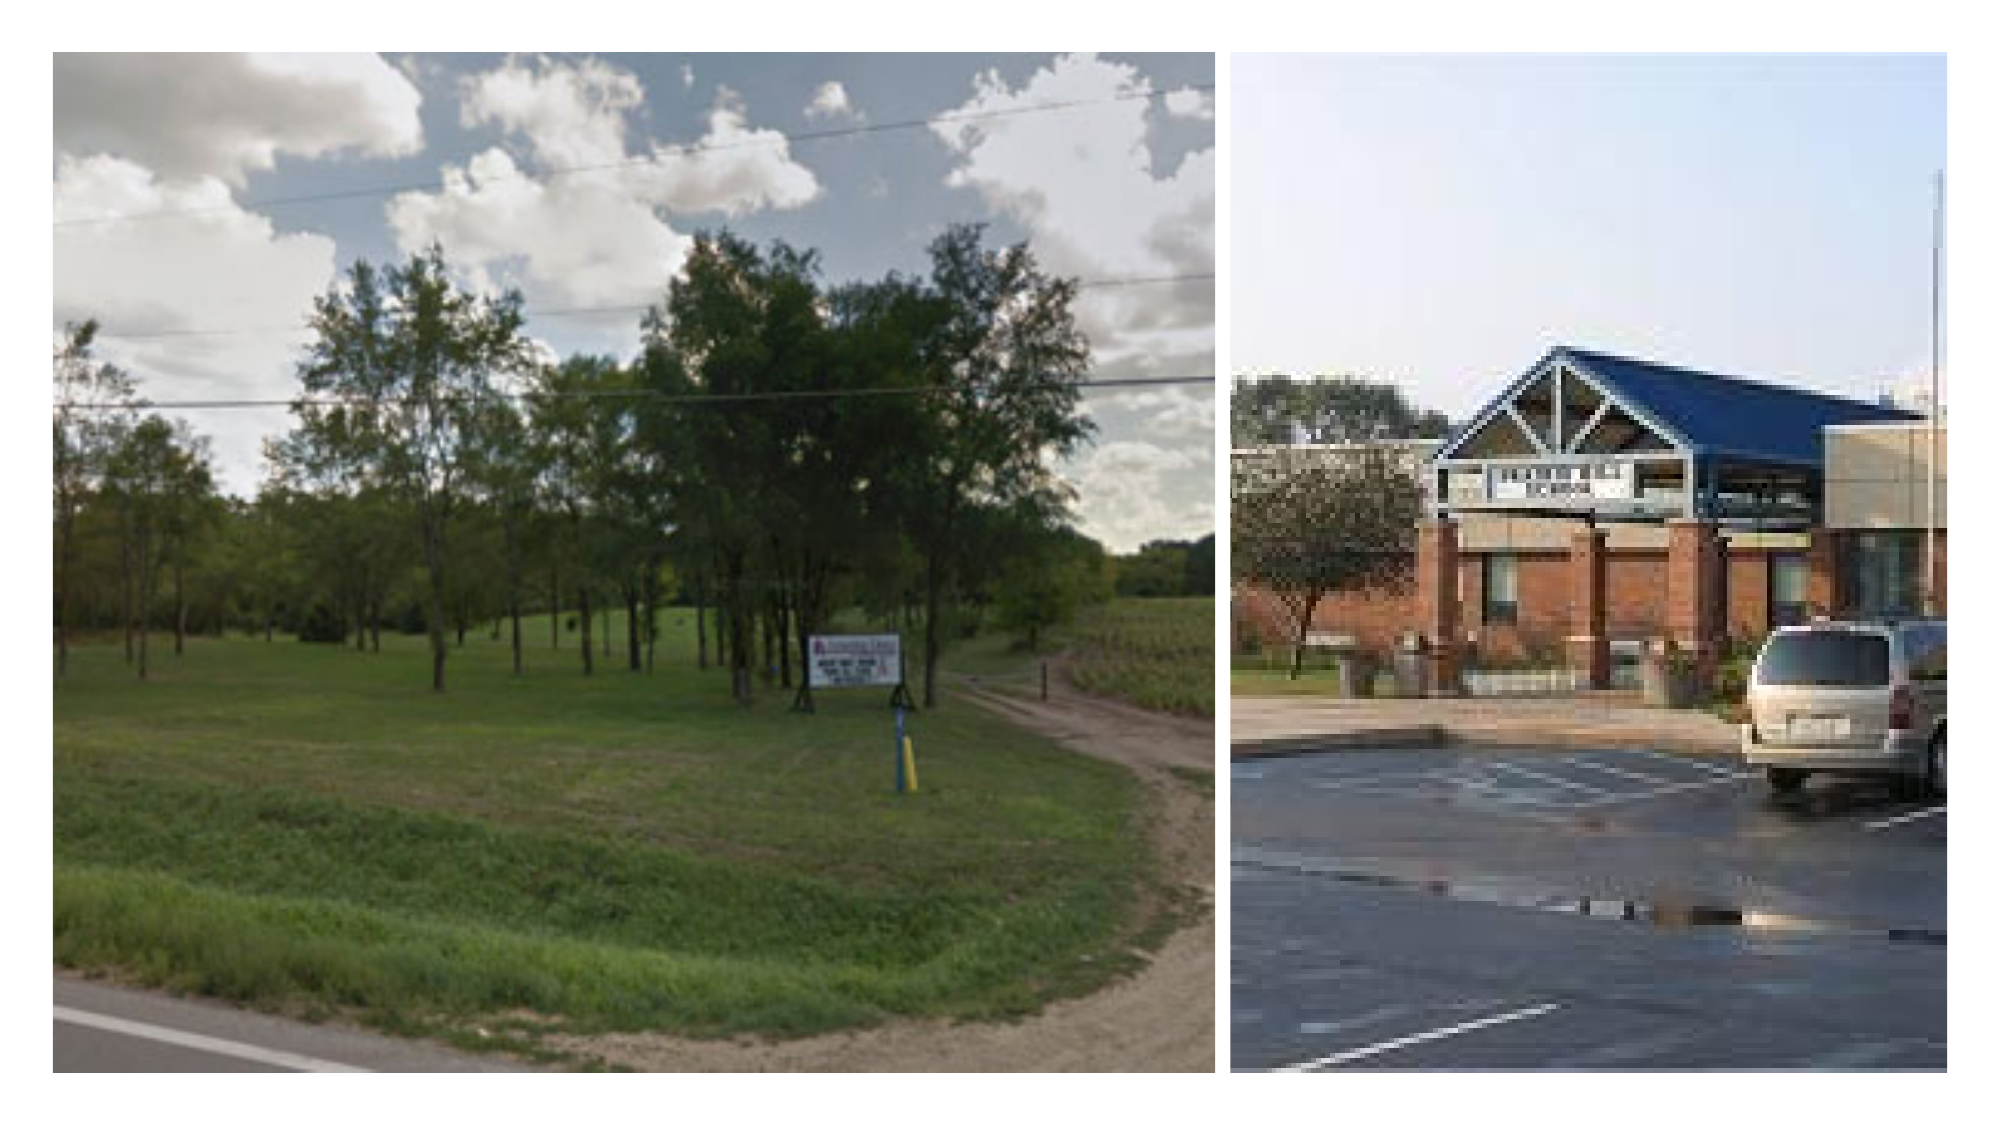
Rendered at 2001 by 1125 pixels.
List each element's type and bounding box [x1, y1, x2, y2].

picture [1230, 52, 1948, 1073]
picture [52, 52, 1216, 1073]
